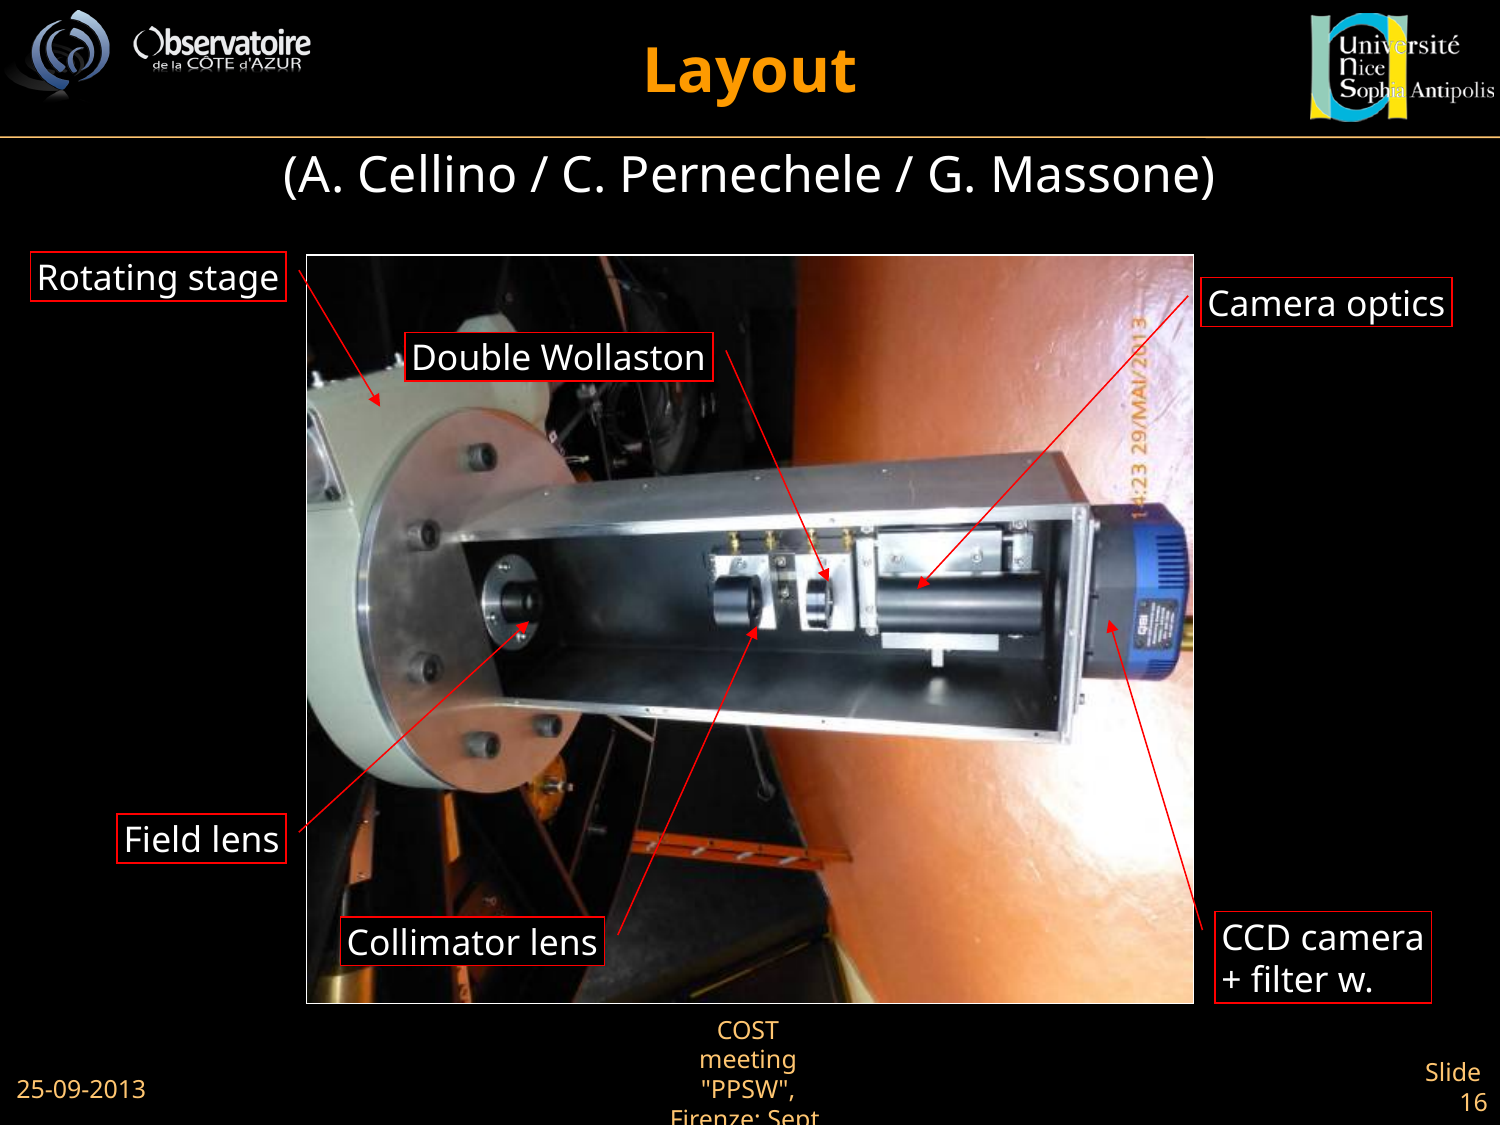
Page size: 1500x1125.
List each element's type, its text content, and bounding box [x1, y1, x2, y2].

text_box CCD camera + filter w. [1214, 911, 1432, 1003]
slide_number Slide 16 [1391, 1070, 1495, 1108]
text_box Rotating stage [30, 252, 286, 301]
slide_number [9, 1070, 159, 1108]
text_box Camera optics [1201, 277, 1452, 327]
text_box Field lens [117, 814, 287, 863]
text_box (A. Cellino / C. Pernechele / G. Massone) [280, 142, 1219, 203]
picture [0, 0, 314, 109]
picture [1304, 0, 1500, 136]
footer COST meeting "PPSW", Firenze; Sept. 23-26, 2013 [661, 1070, 835, 1108]
picture [306, 255, 1193, 1003]
text_box Layout [642, 30, 858, 106]
